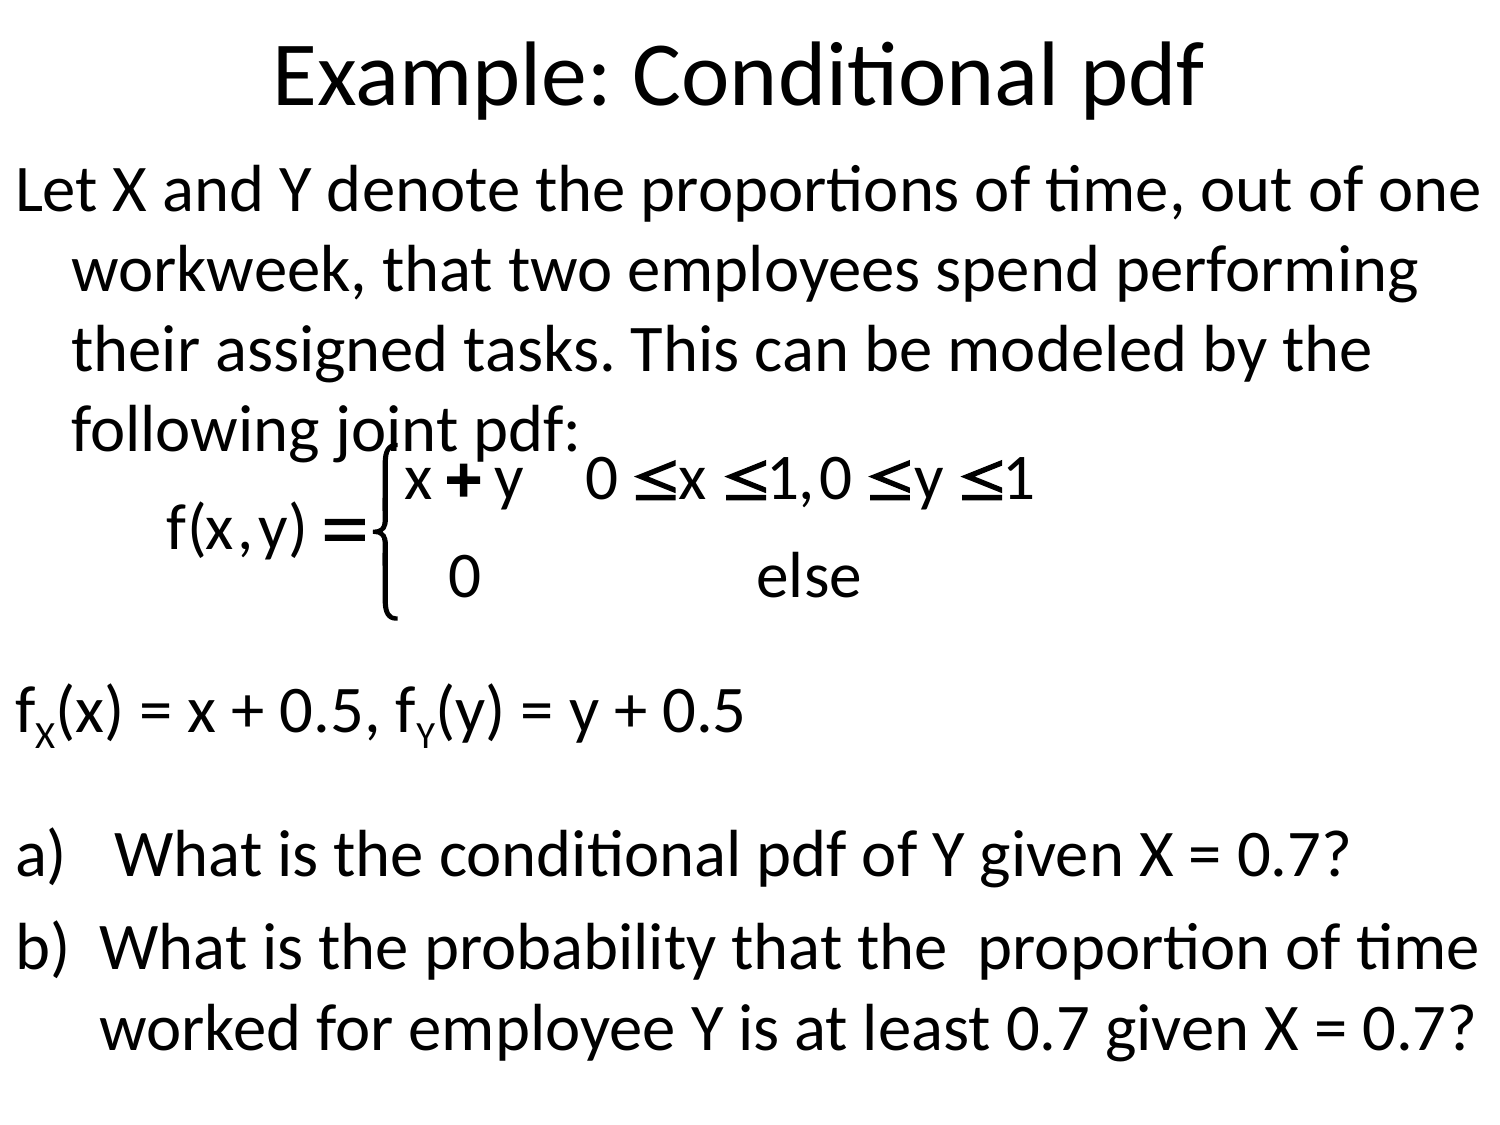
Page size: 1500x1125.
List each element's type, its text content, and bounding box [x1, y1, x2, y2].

list Let X and Y denote the proportions of time, out of one workweek, that two employees spend performing their assigned tasks. This can be modeled by the following joint pdf: fX(x) = x + 0.5, fY(y) = y + 0.5 What is the conditional pdf of Y given X = 0.7? What is the probability that the proportion of time worked for employee Y is at least 0.7 given X = 0.7? [0, 137, 1500, 1125]
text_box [162, 437, 1038, 627]
title Example: Conditional pdf [75, 0, 1425, 137]
